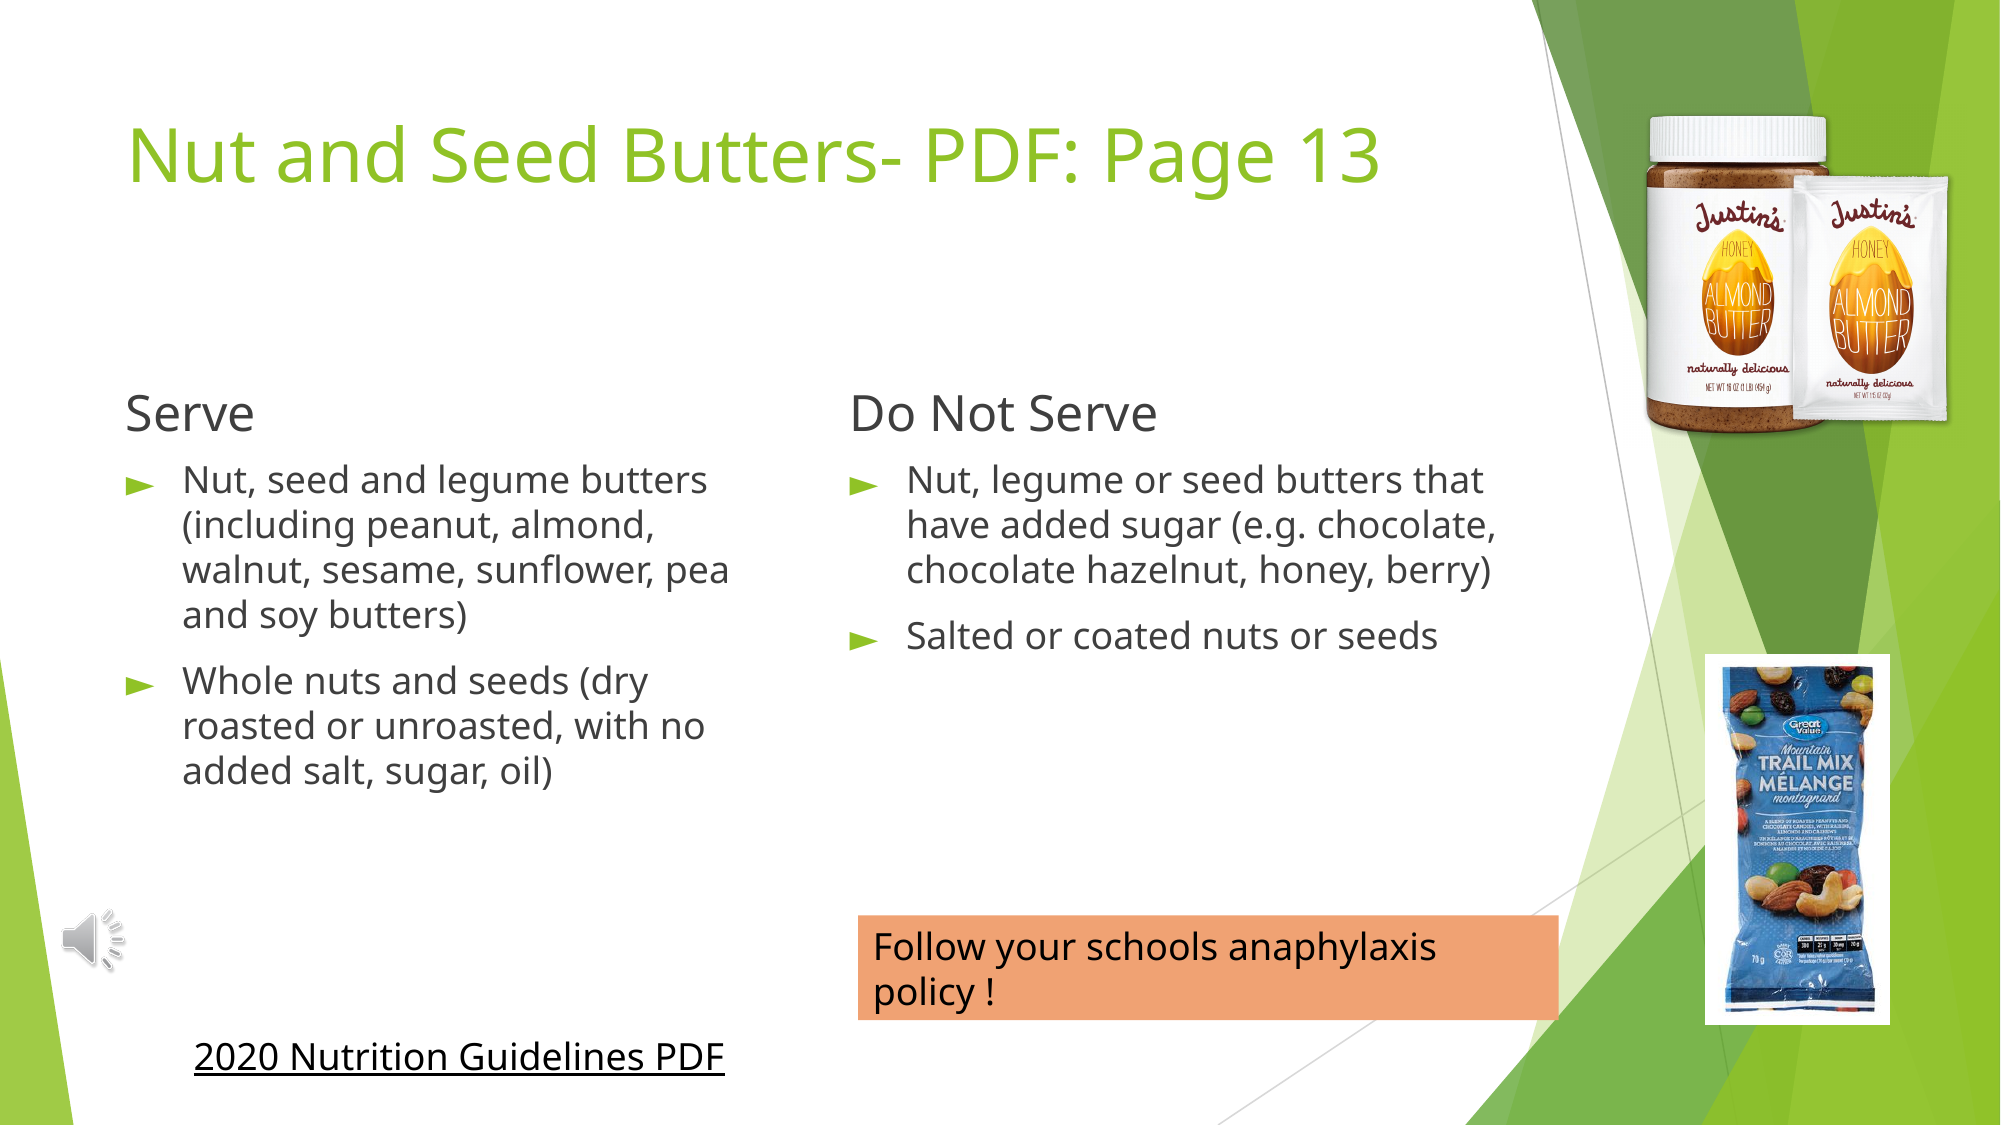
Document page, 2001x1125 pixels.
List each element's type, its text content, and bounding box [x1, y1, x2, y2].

list Serve [110, 354, 798, 448]
list Do Not Serve [834, 354, 1522, 448]
picture [1705, 654, 1890, 1026]
list Nut, legume or seed butters that have added sugar (e.g. chocolate, chocolate hazelnut, honey, berry) Salted or coated nuts or seeds [834, 448, 1522, 991]
text_box Follow your schools anaphylaxis policy ! [858, 915, 1559, 1021]
text_box 2020 Nutrition Guidelines PDF [178, 1024, 1954, 1091]
picture [60, 907, 129, 975]
list Nut, seed and legume butters (including peanut, almond, walnut, sesame, sunflower, pea and soy butters) Whole nuts and seeds (dry roasted or unroasted, with no added salt, sugar, oil) [110, 448, 798, 991]
title Nut and Seed Butters- PDF: Page 13 [111, 99, 1522, 317]
picture [1622, 104, 1968, 450]
